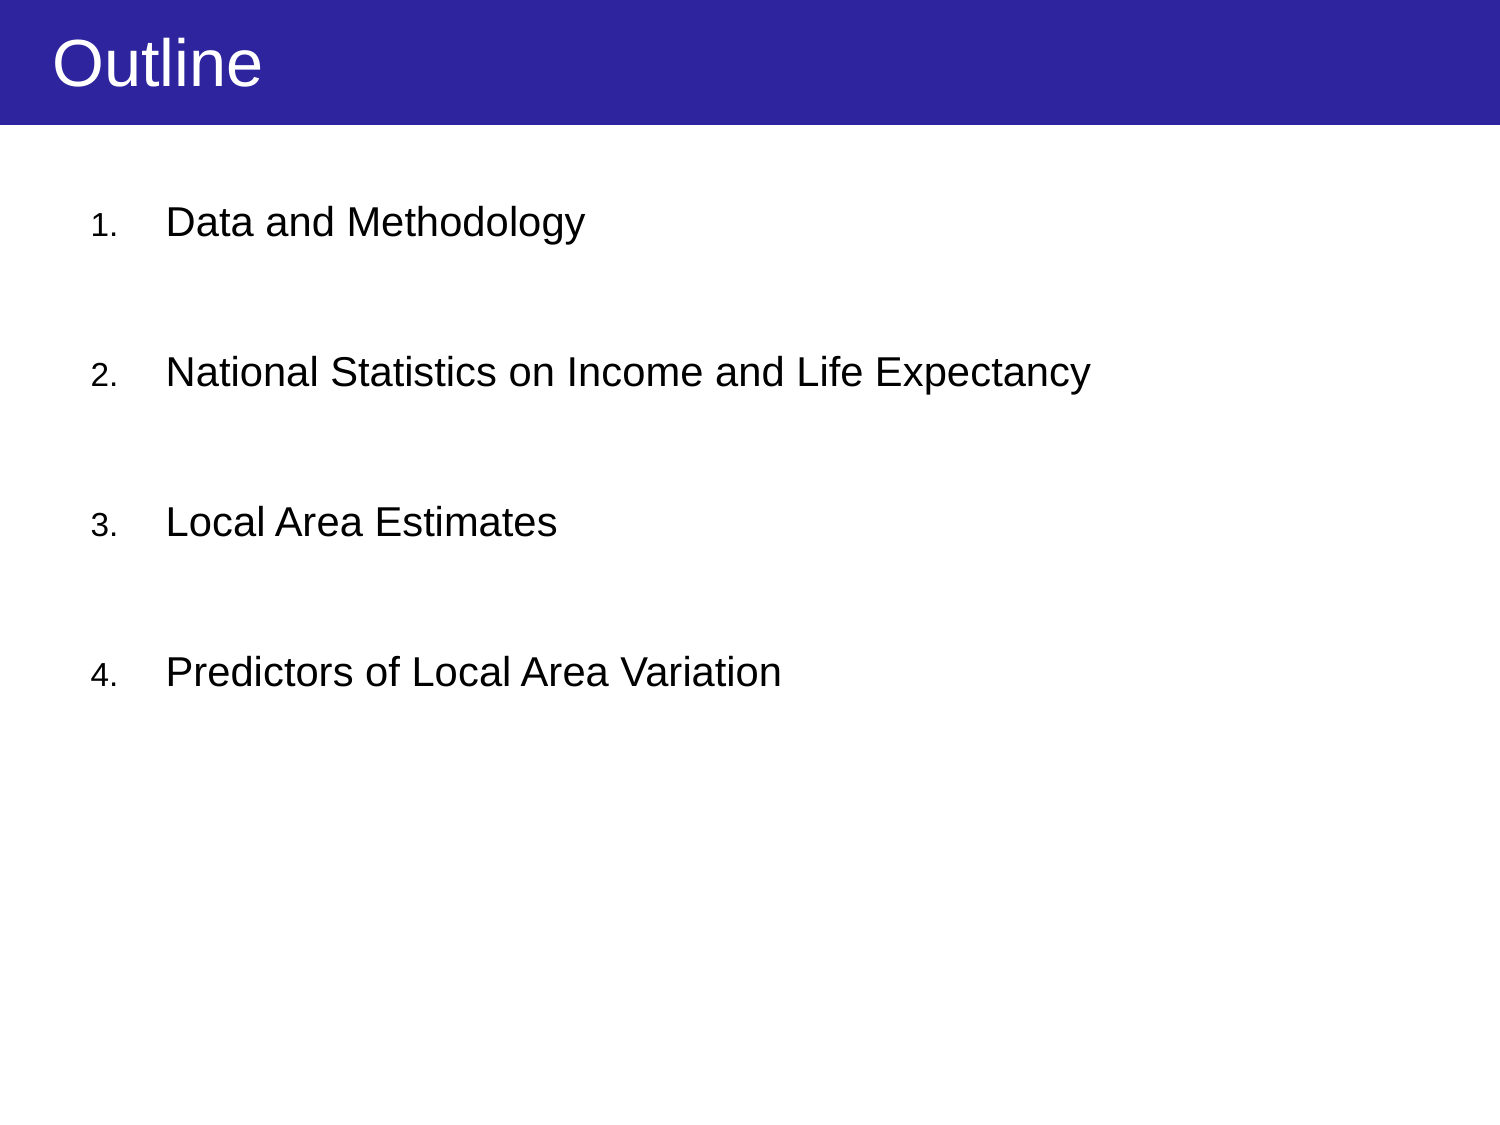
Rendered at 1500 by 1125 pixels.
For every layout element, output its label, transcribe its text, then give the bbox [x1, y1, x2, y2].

text_box Outline [37, 12, 1500, 108]
text_box [0, 0, 1500, 1125]
